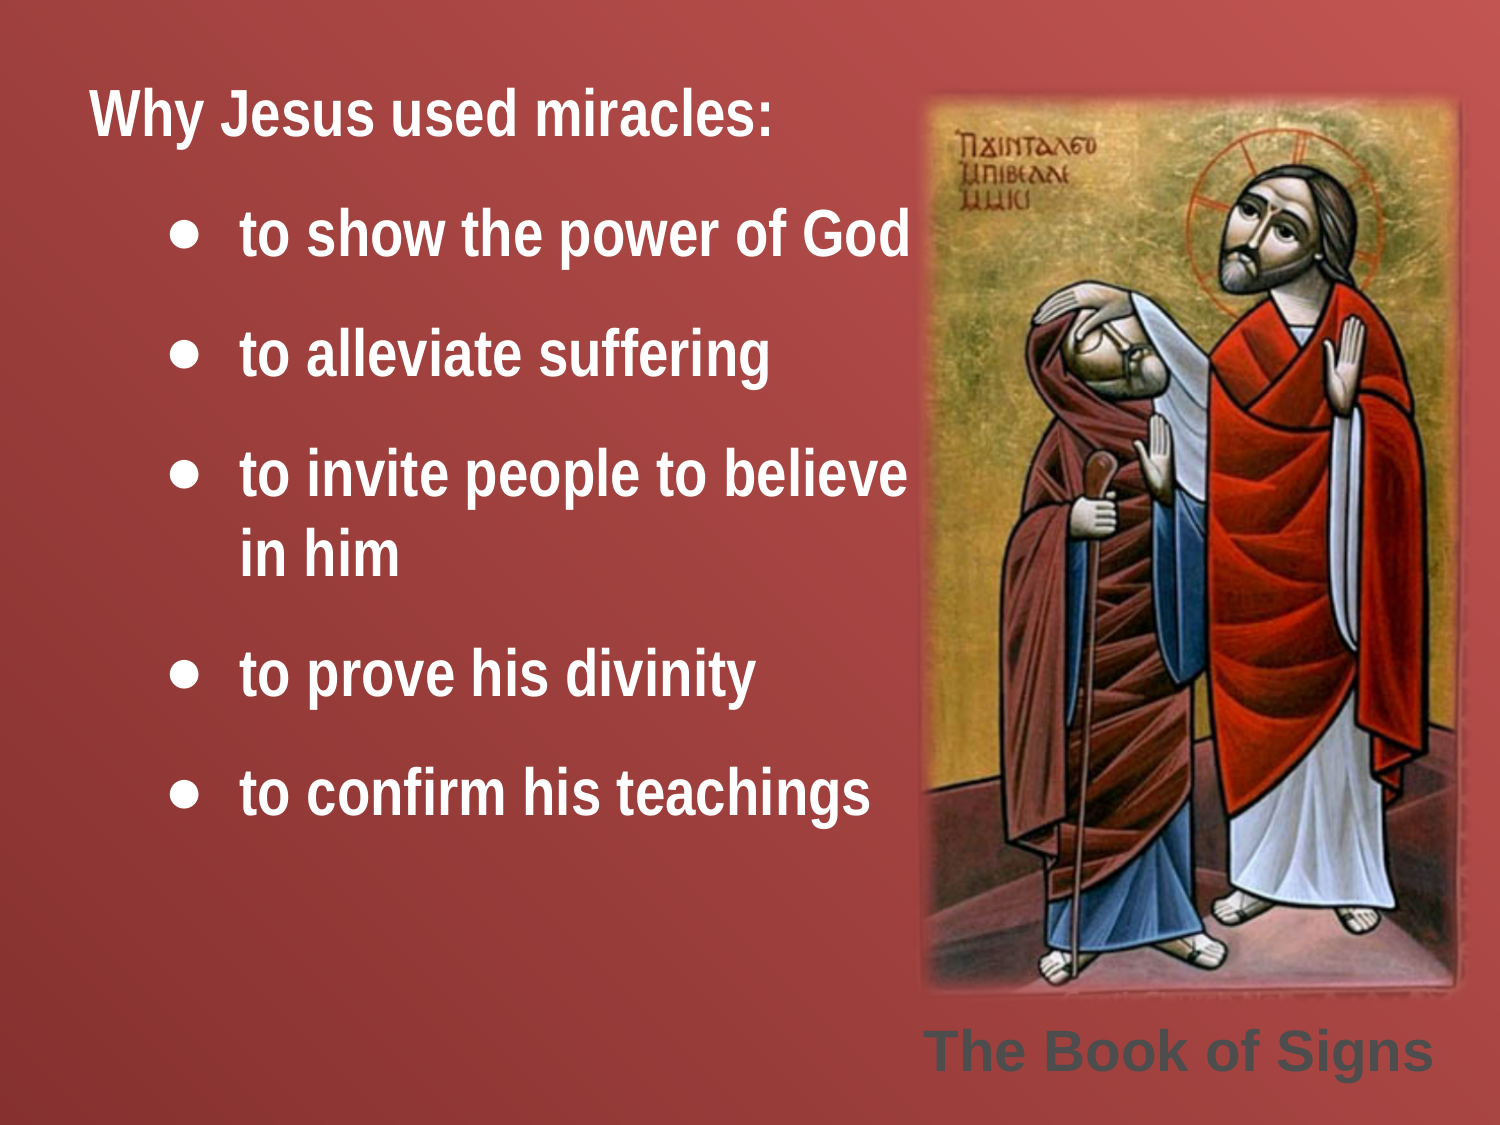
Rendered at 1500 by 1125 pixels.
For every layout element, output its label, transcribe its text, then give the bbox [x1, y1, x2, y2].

text_box The Book of Signs [212, 1006, 1450, 1125]
picture [912, 85, 1472, 1004]
text_box Why Jesus used miracles: to show the power of God to alleviate suffering to invite people to believe in him to prove his divinity to confirm his teachings [75, 62, 1325, 837]
